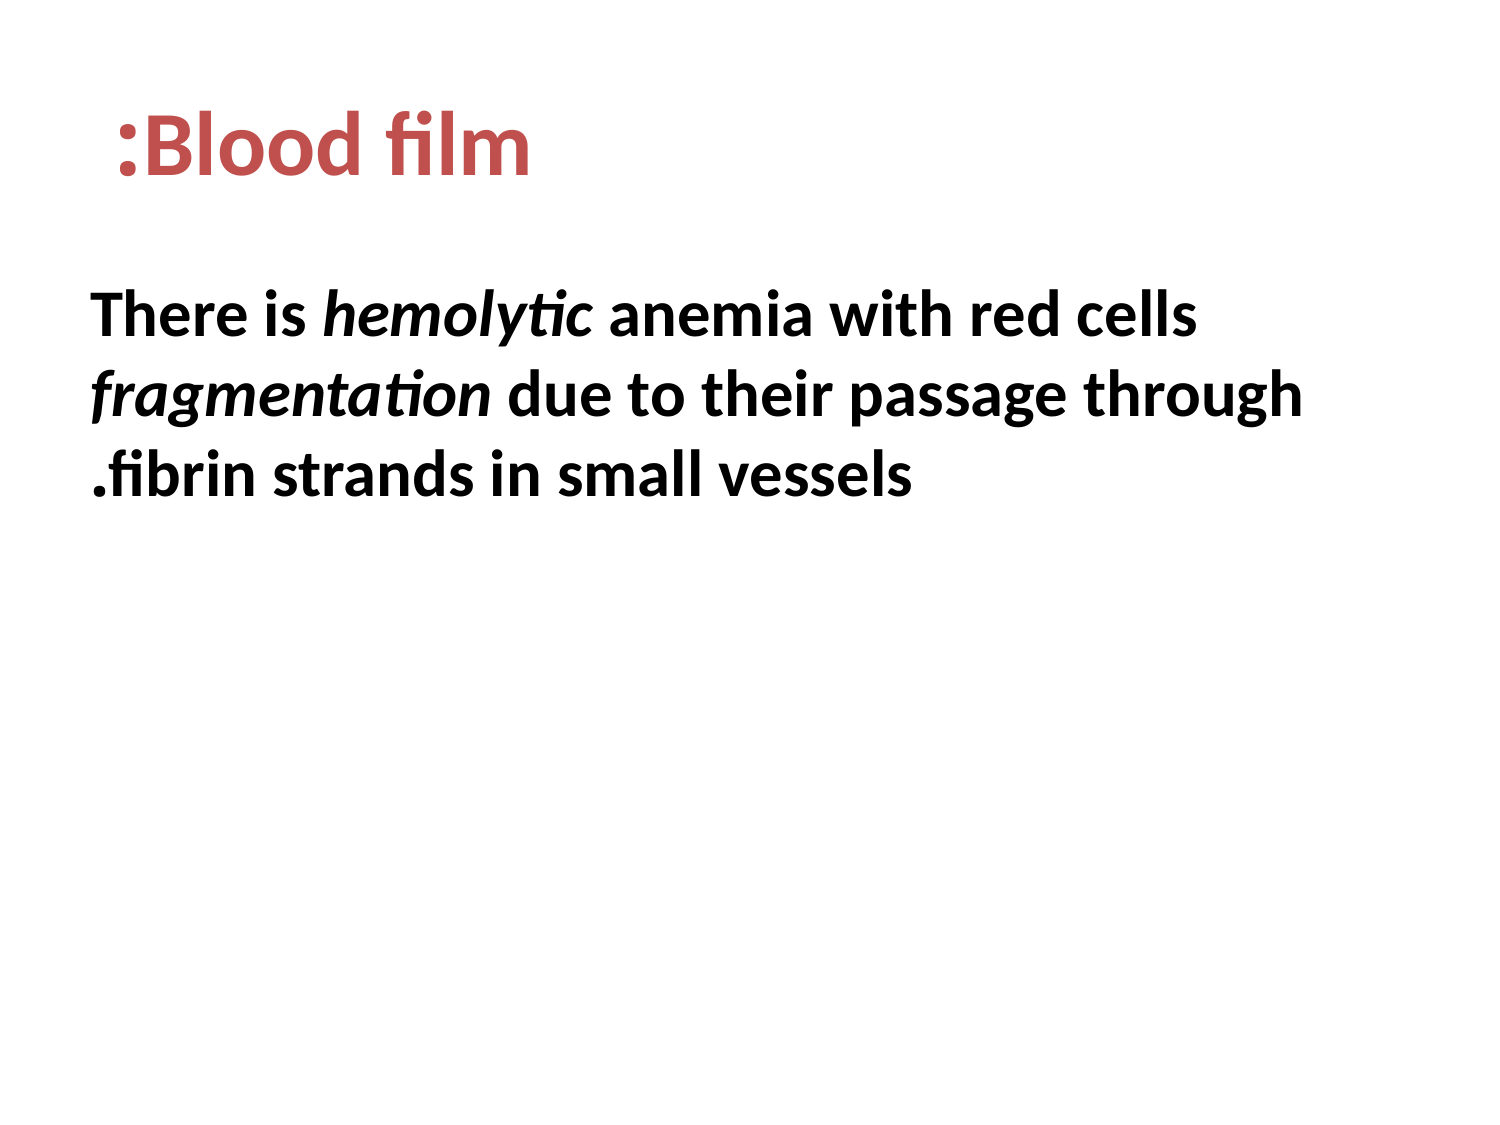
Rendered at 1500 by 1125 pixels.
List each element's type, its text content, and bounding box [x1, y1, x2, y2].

title Blood film: [75, 45, 1425, 233]
list There is hemolytic anemia with red cells fragmentation due to their passage through fibrin strands in small vessels. [75, 262, 1425, 1005]
